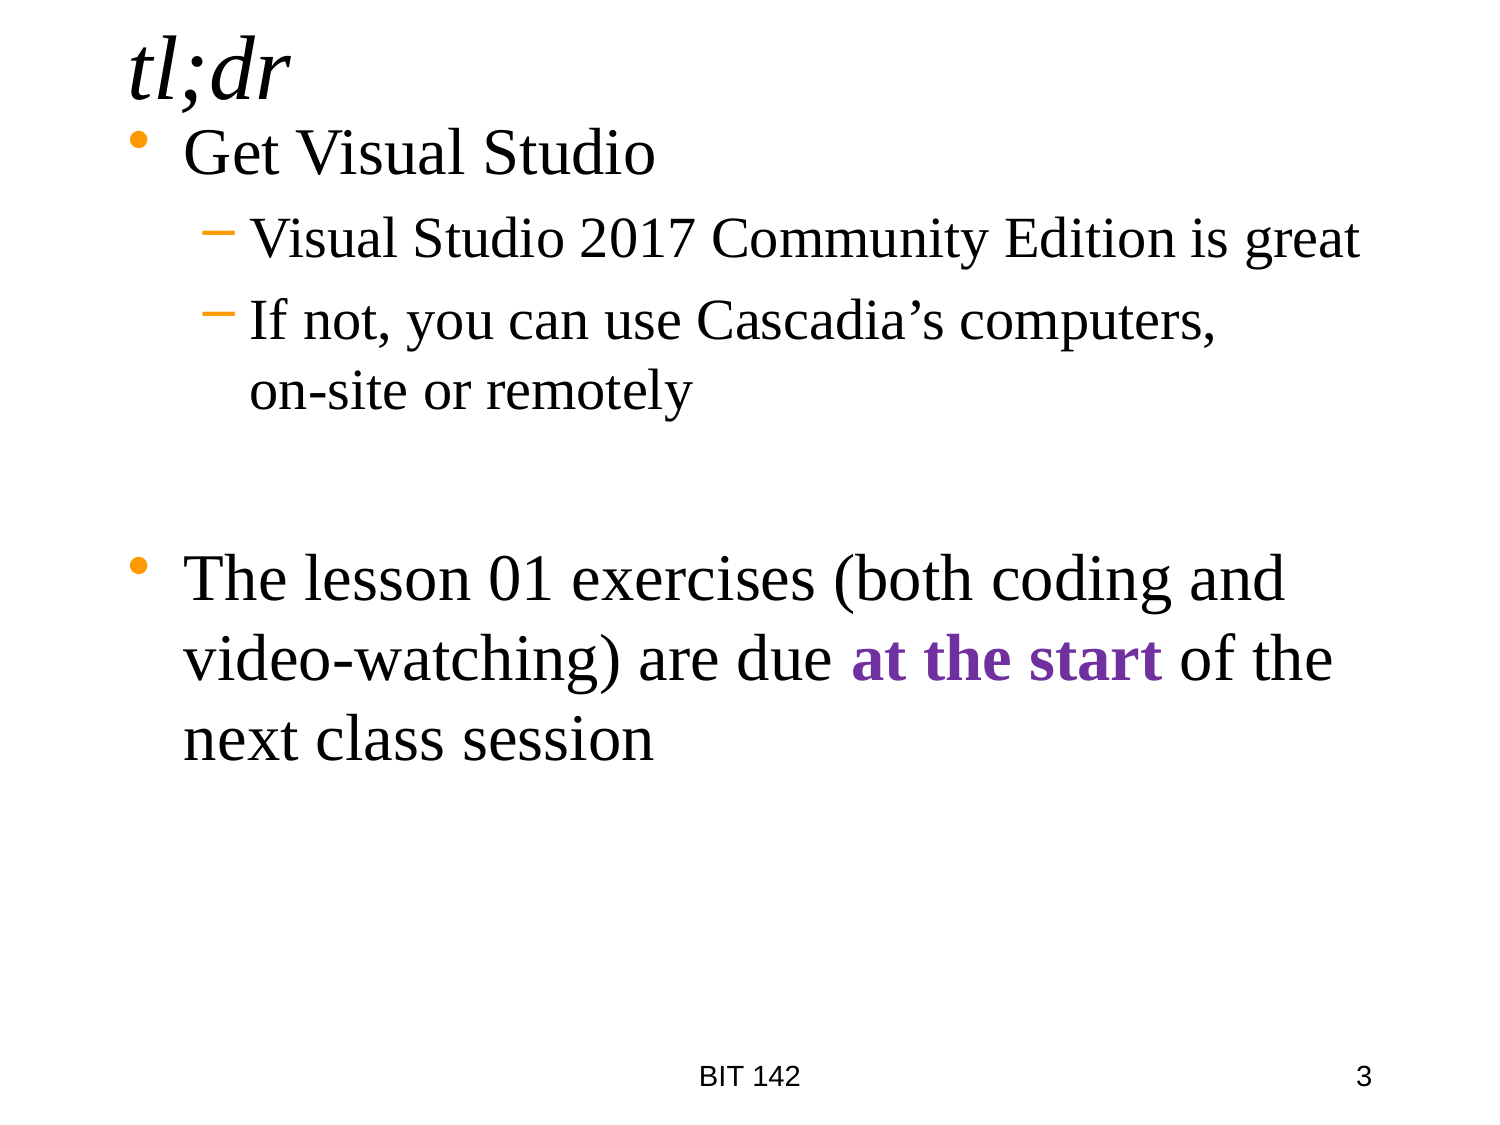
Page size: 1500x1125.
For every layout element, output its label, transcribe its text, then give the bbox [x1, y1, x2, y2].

footer BIT 142 [512, 1037, 988, 1113]
slide_number 3 [1074, 1037, 1388, 1113]
list Get Visual Studio Visual Studio 2017 Community Edition is great If not, you can use Cascadia’s computers, on-site or remotely The lesson 01 exercises (both coding and video-watching) are due at the start of the next class session [112, 99, 1388, 1100]
title tl;dr [112, 12, 1388, 99]
